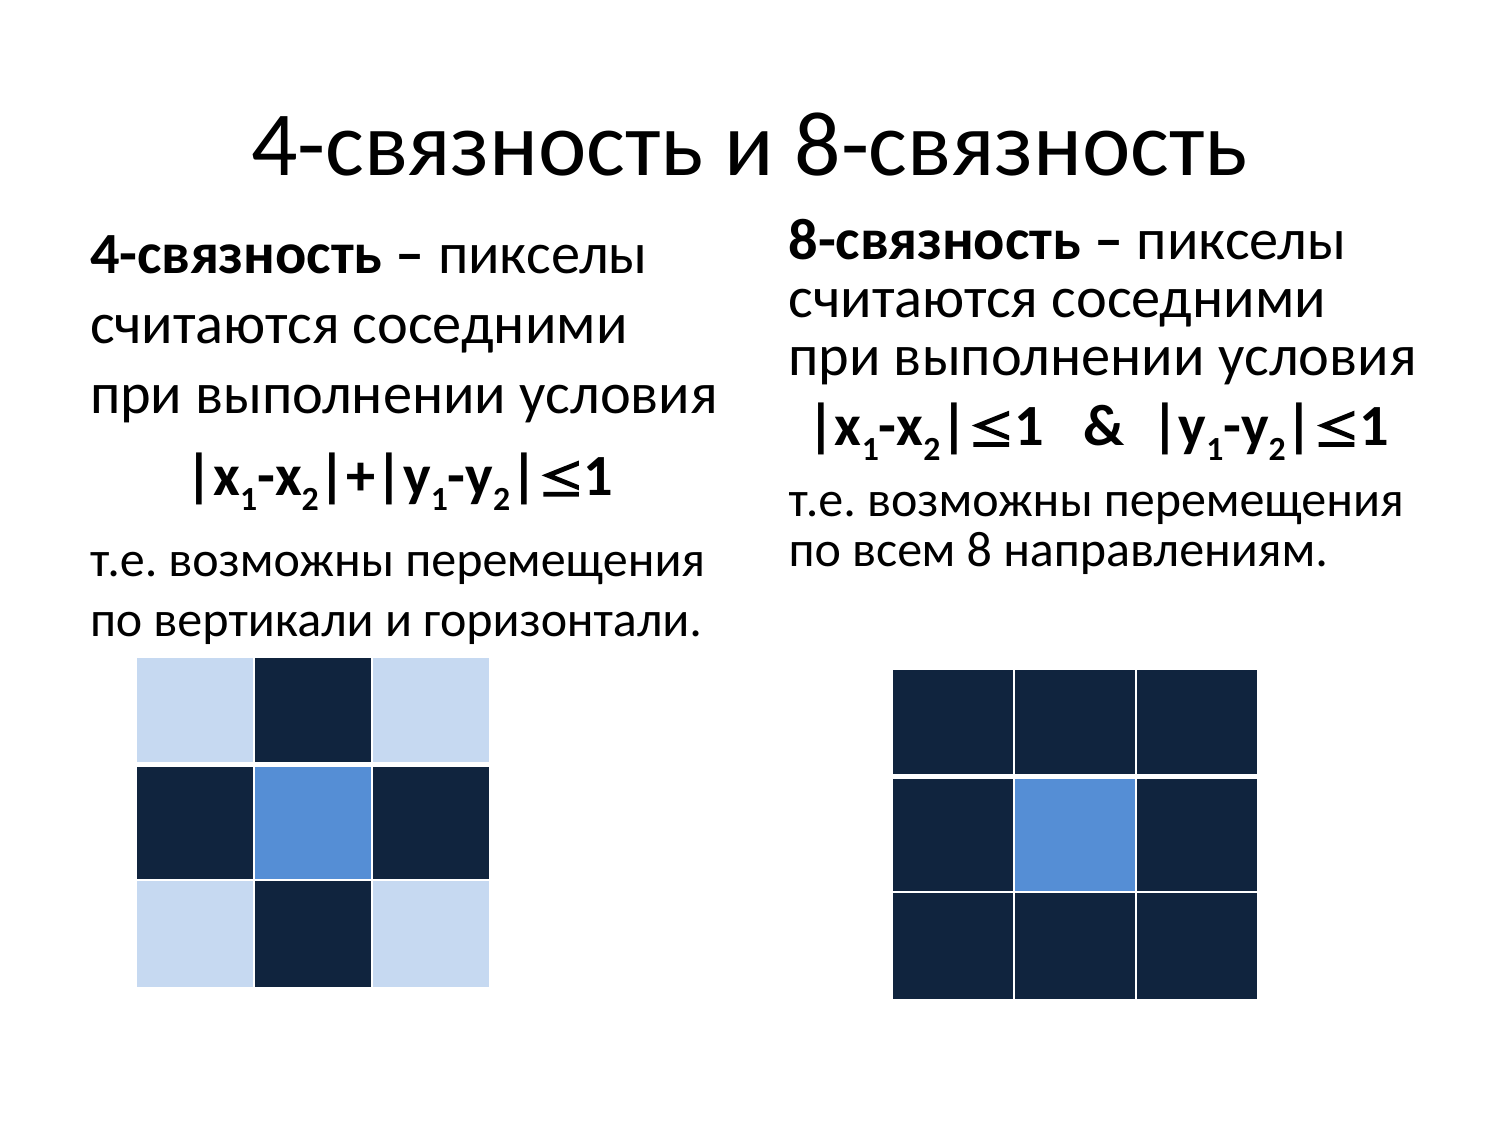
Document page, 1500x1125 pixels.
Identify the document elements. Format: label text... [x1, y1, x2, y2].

table_cell [255, 881, 371, 987]
text_box 8-связность – пикселы считаются соседними при выполнении условия |x1-x2|1 & |y1-y2|1 т.е. возможны перемещения по всем 8 направлениям. [773, 208, 1436, 1047]
table_header [893, 670, 1013, 774]
table_header [1015, 670, 1135, 774]
table_cell [1015, 893, 1135, 999]
table_header [137, 658, 253, 762]
table_cell [137, 881, 253, 987]
title 4-связность и 8-связность [75, 45, 1425, 233]
table_cell [893, 779, 1013, 891]
table_cell [1137, 779, 1257, 891]
table_cell [373, 767, 489, 879]
table_cell [893, 893, 1013, 999]
table_cell [1015, 779, 1135, 891]
table_header [1137, 670, 1257, 774]
table_cell [137, 767, 253, 879]
table_cell [255, 767, 371, 879]
table_cell [1137, 893, 1257, 999]
table_cell [373, 881, 489, 987]
list 4-связность – пикселы считаются соседними при выполнении условия |x1-x2|+|y1-y2|1 т.е. возможны перемещения по вертикали и горизонтали. [75, 208, 738, 1047]
table_header [255, 658, 371, 762]
table_header [373, 658, 489, 762]
